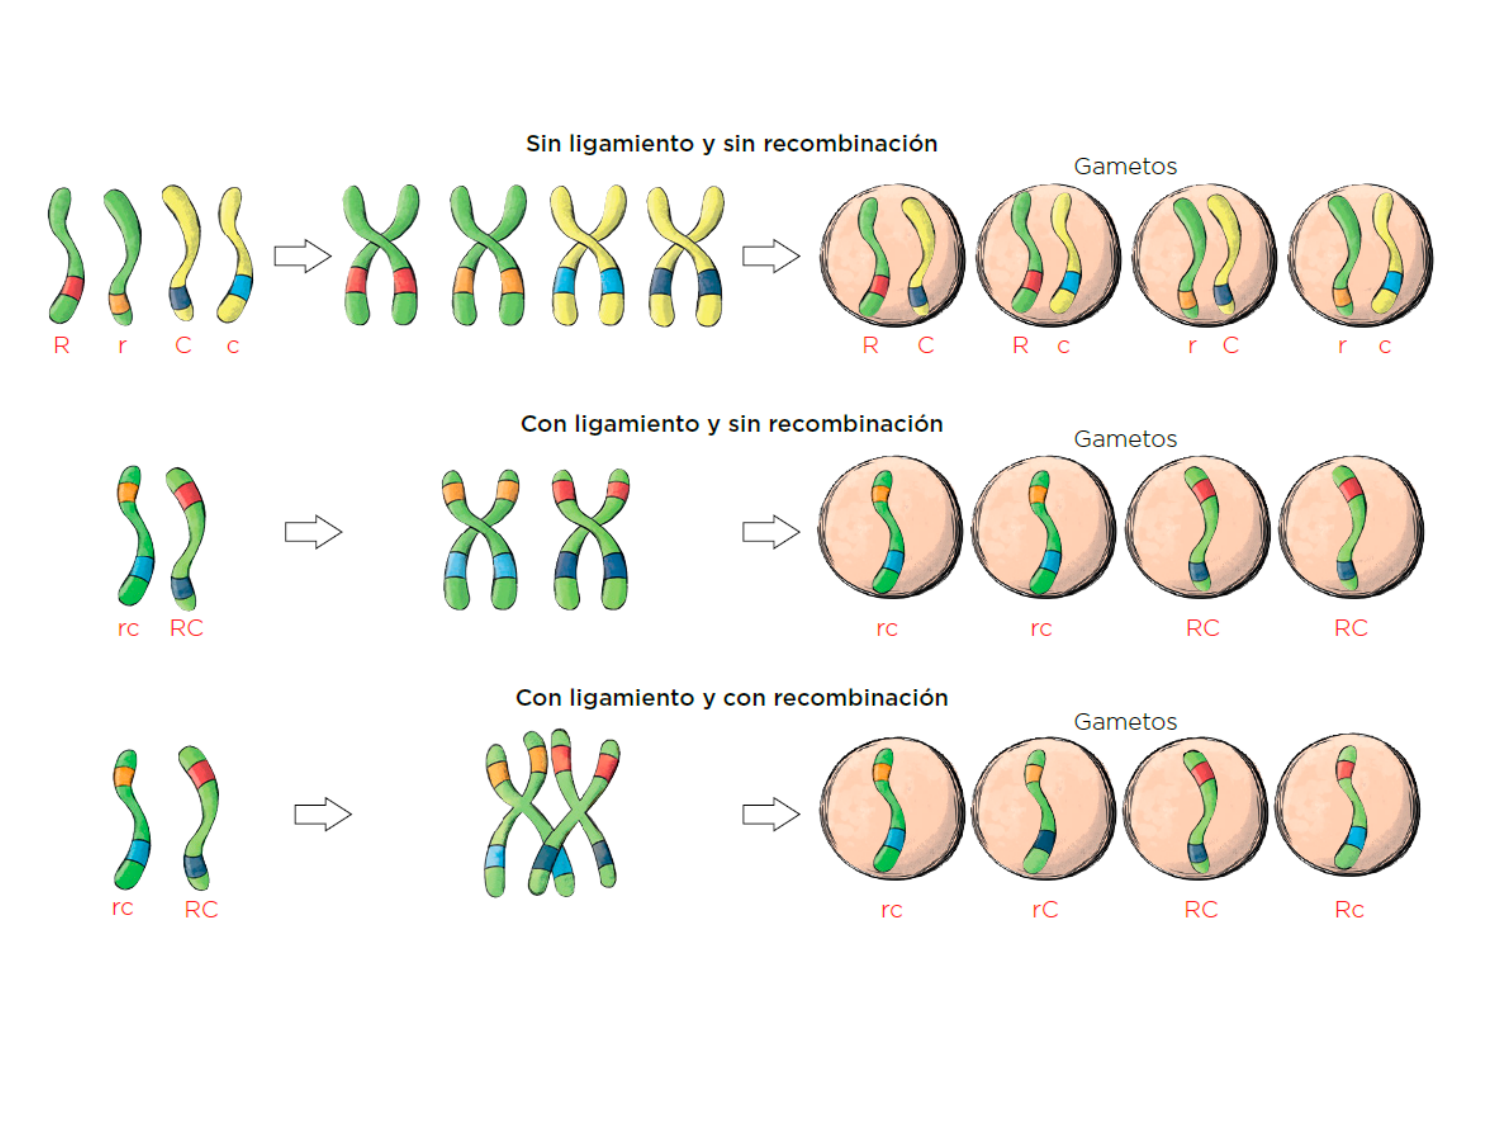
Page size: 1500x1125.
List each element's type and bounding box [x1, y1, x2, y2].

picture [29, 111, 1443, 929]
